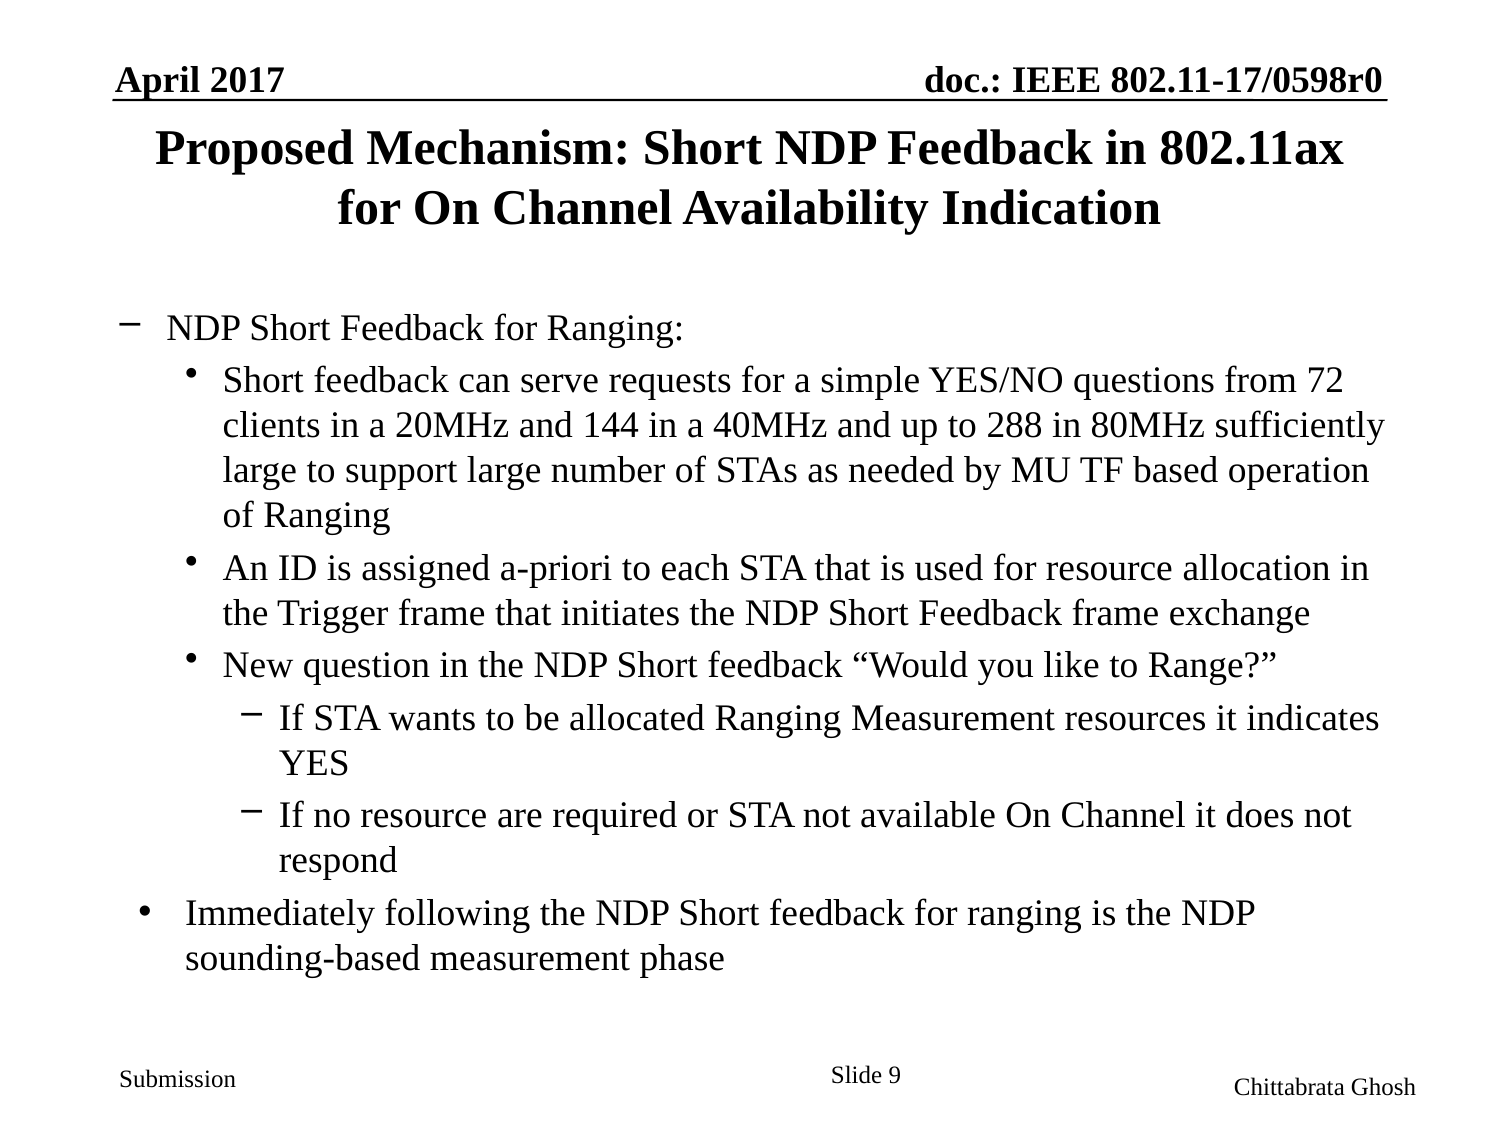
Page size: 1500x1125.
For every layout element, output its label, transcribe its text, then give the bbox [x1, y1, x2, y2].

slide_number Slide 9 [690, 1058, 1041, 1104]
title Proposed Mechanism: Short NDP Feedback in 802.11ax for On Channel Availability Indication [112, 86, 1388, 262]
list NDP Short Feedback for Ranging: Short feedback can serve requests for a simple YES/NO questions from 72 clients in a 20MHz and 144 in a 40MHz and up to 288 in 80MHz sufficiently large to support large number of STAs as needed by MU TF based operation of Ranging An ID is assigned a-priori to each STA that is used for resource allocation in the Trigger frame that initiates the NDP Short Feedback frame exchange New question in the NDP Short feedback “Would you like to Range?” If STA wants to be allocated Ranging Measurement resources it indicates YES If no resource are required or STA not available On Channel it does not respond Immediately following the NDP Short feedback for ranging is the NDP sounding-based measurement phase [29, 295, 1424, 705]
text_box doc.: IEEE 802.11-17/0598r0 [848, 54, 1384, 100]
text_box Chittabrata Ghosh [1233, 1070, 1417, 1101]
text_box April 2017 [114, 54, 286, 100]
